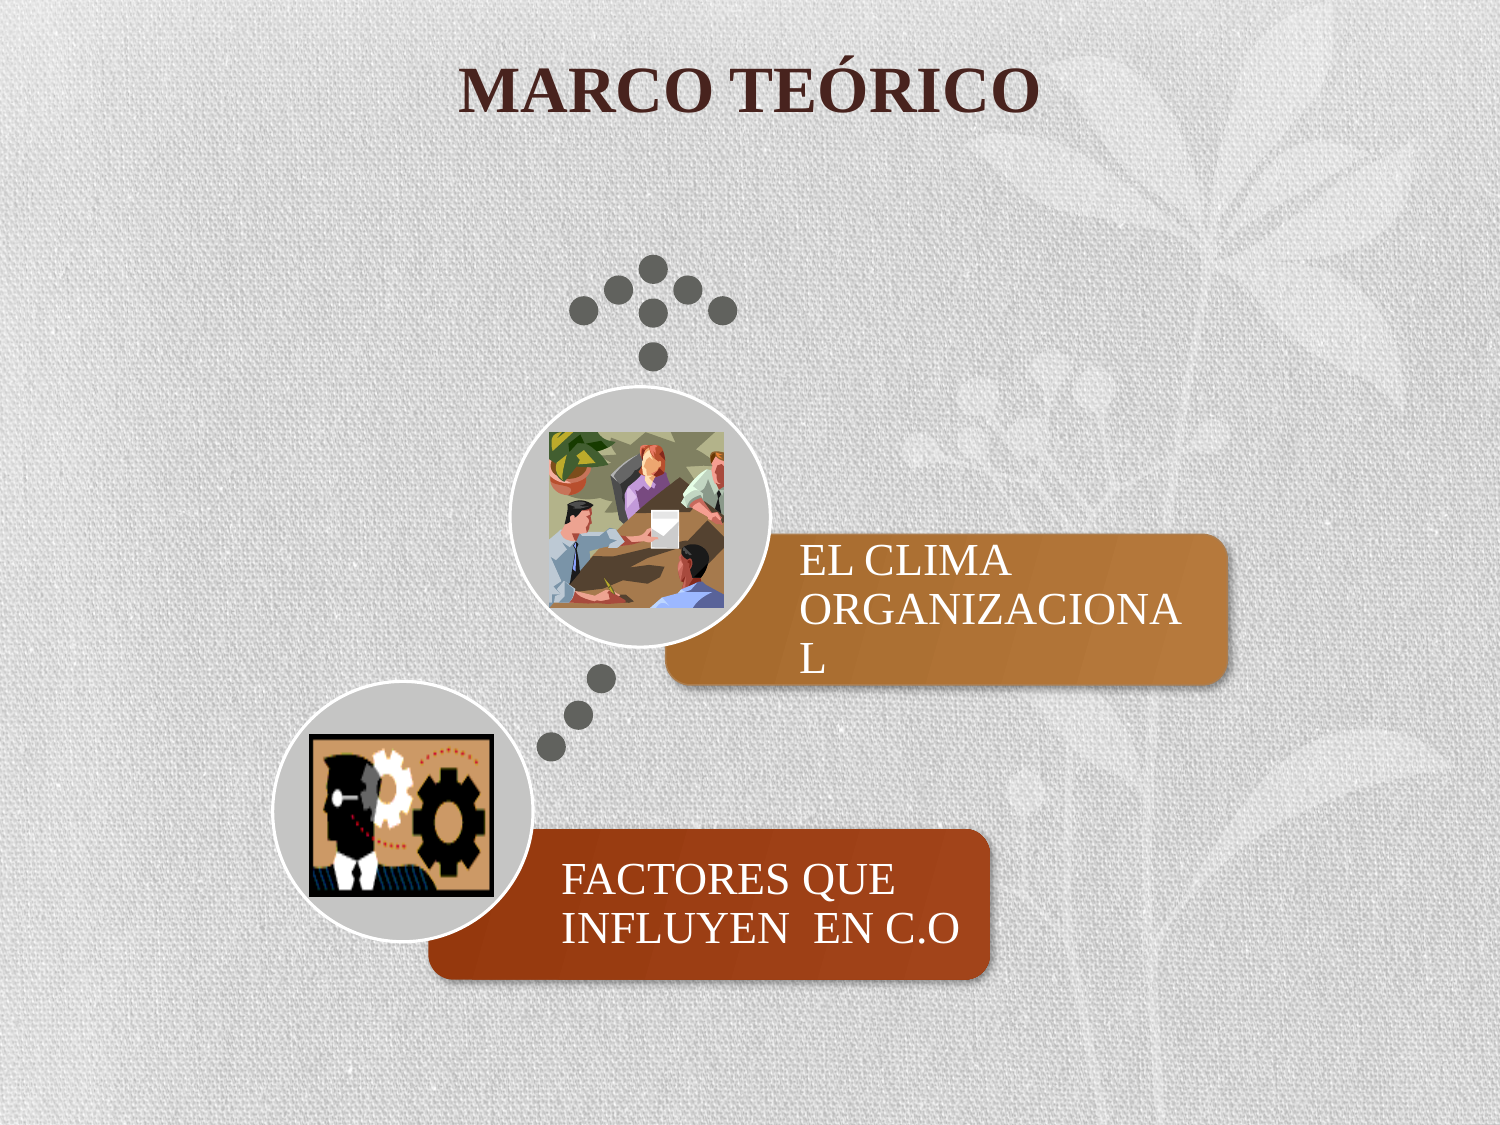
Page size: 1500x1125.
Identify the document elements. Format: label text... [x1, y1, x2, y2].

picture [309, 734, 494, 897]
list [44, 212, 1456, 1024]
title MARCO TEÓRICO [45, 37, 1455, 212]
picture [548, 429, 727, 611]
